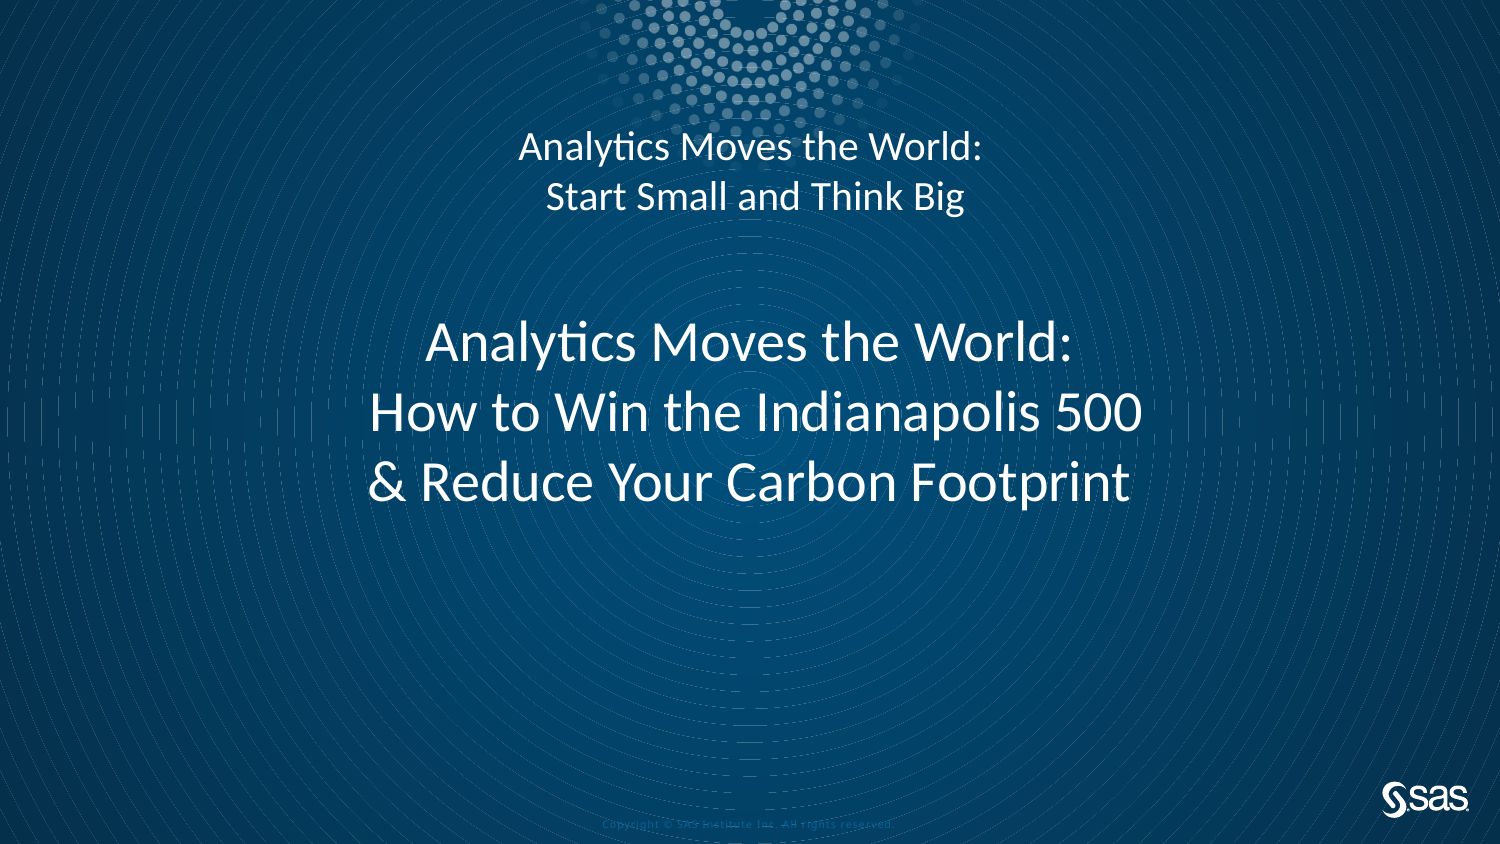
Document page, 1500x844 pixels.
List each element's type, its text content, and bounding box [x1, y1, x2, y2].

text_box Analytics Moves the World: How to Win the Indianapolis 500 & Reduce Your Carbon Footprint [0, 295, 1500, 521]
picture [576, 0, 924, 111]
text_box Analytics Moves the World: Start Small and Think Big [0, 111, 1500, 227]
